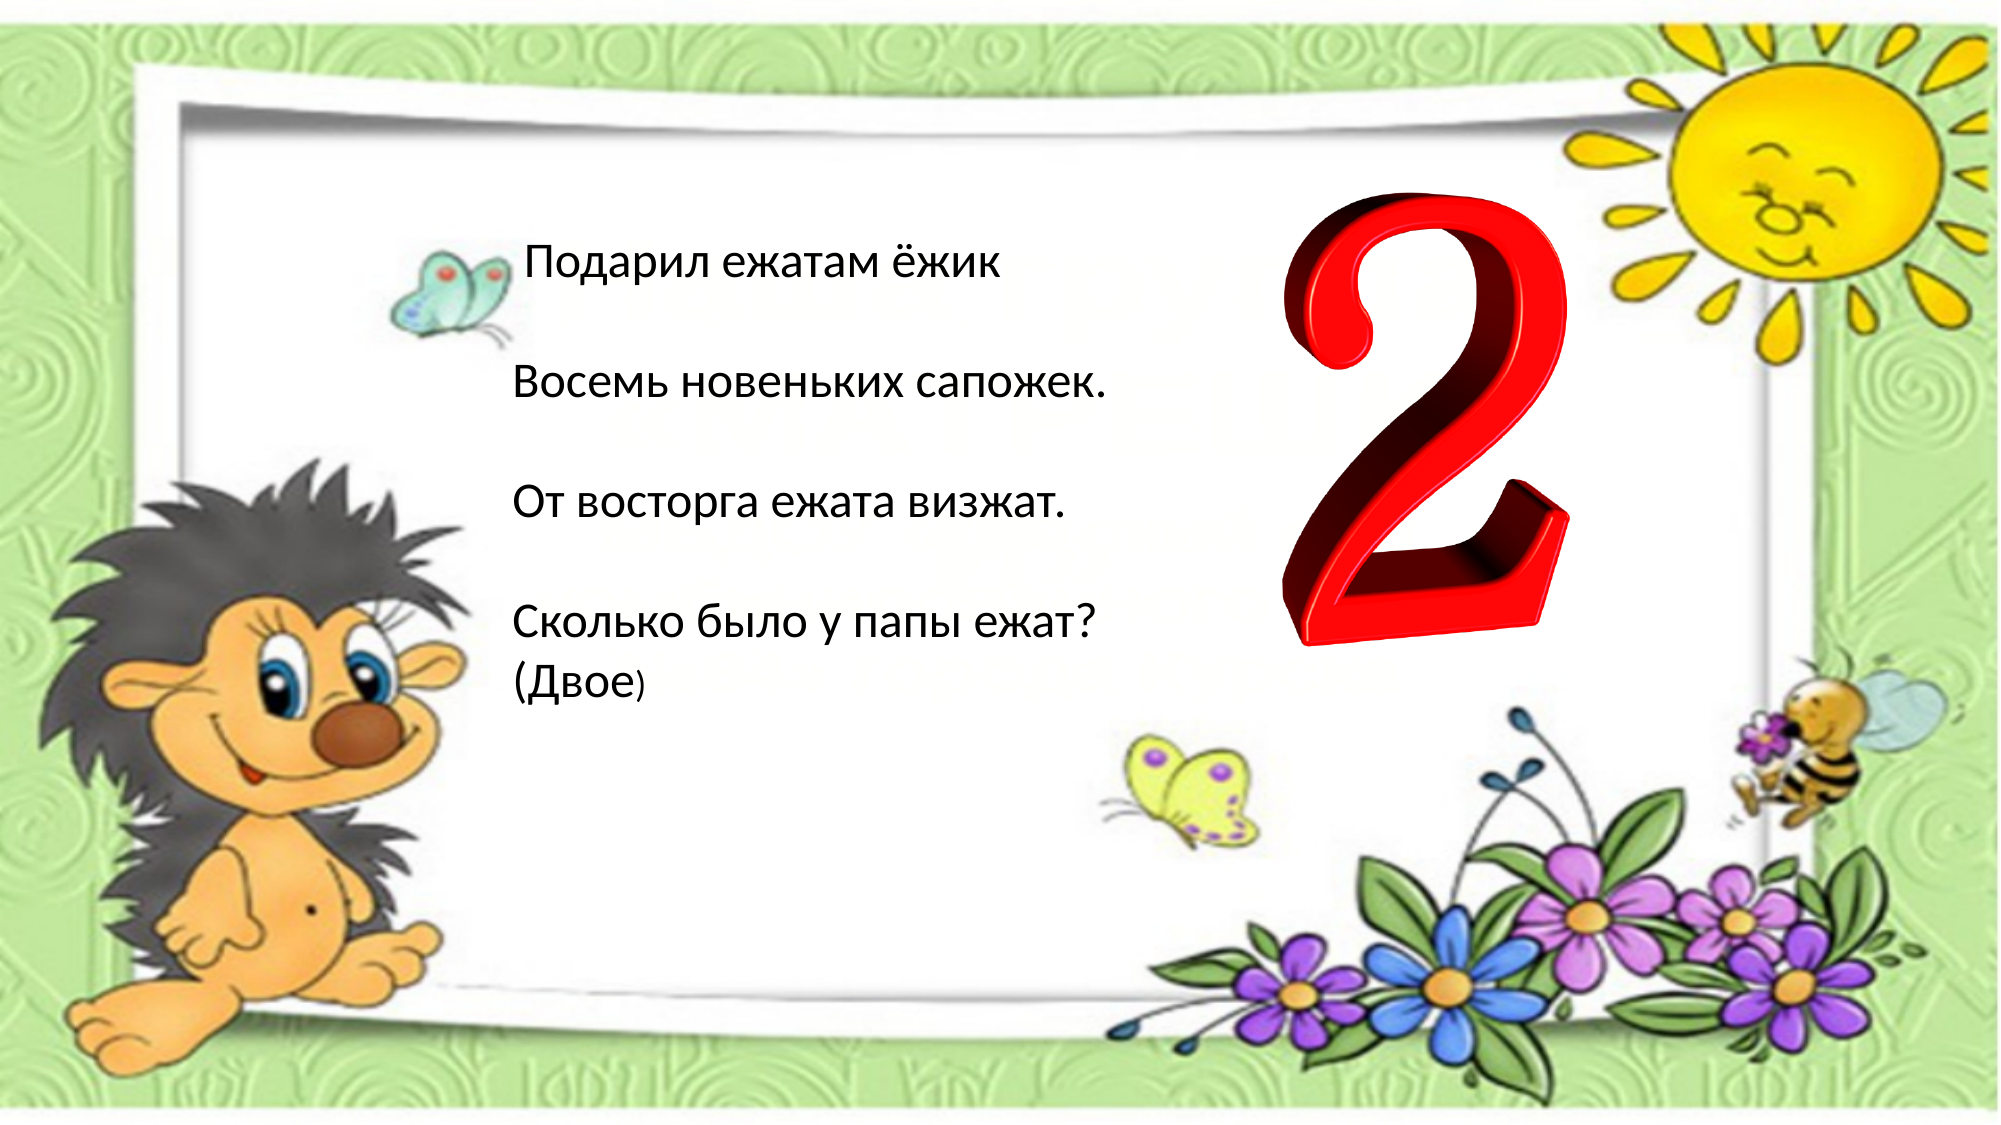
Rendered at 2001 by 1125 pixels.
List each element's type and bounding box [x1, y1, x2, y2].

list [0, 0, 2000, 1125]
picture [1147, 136, 1696, 685]
